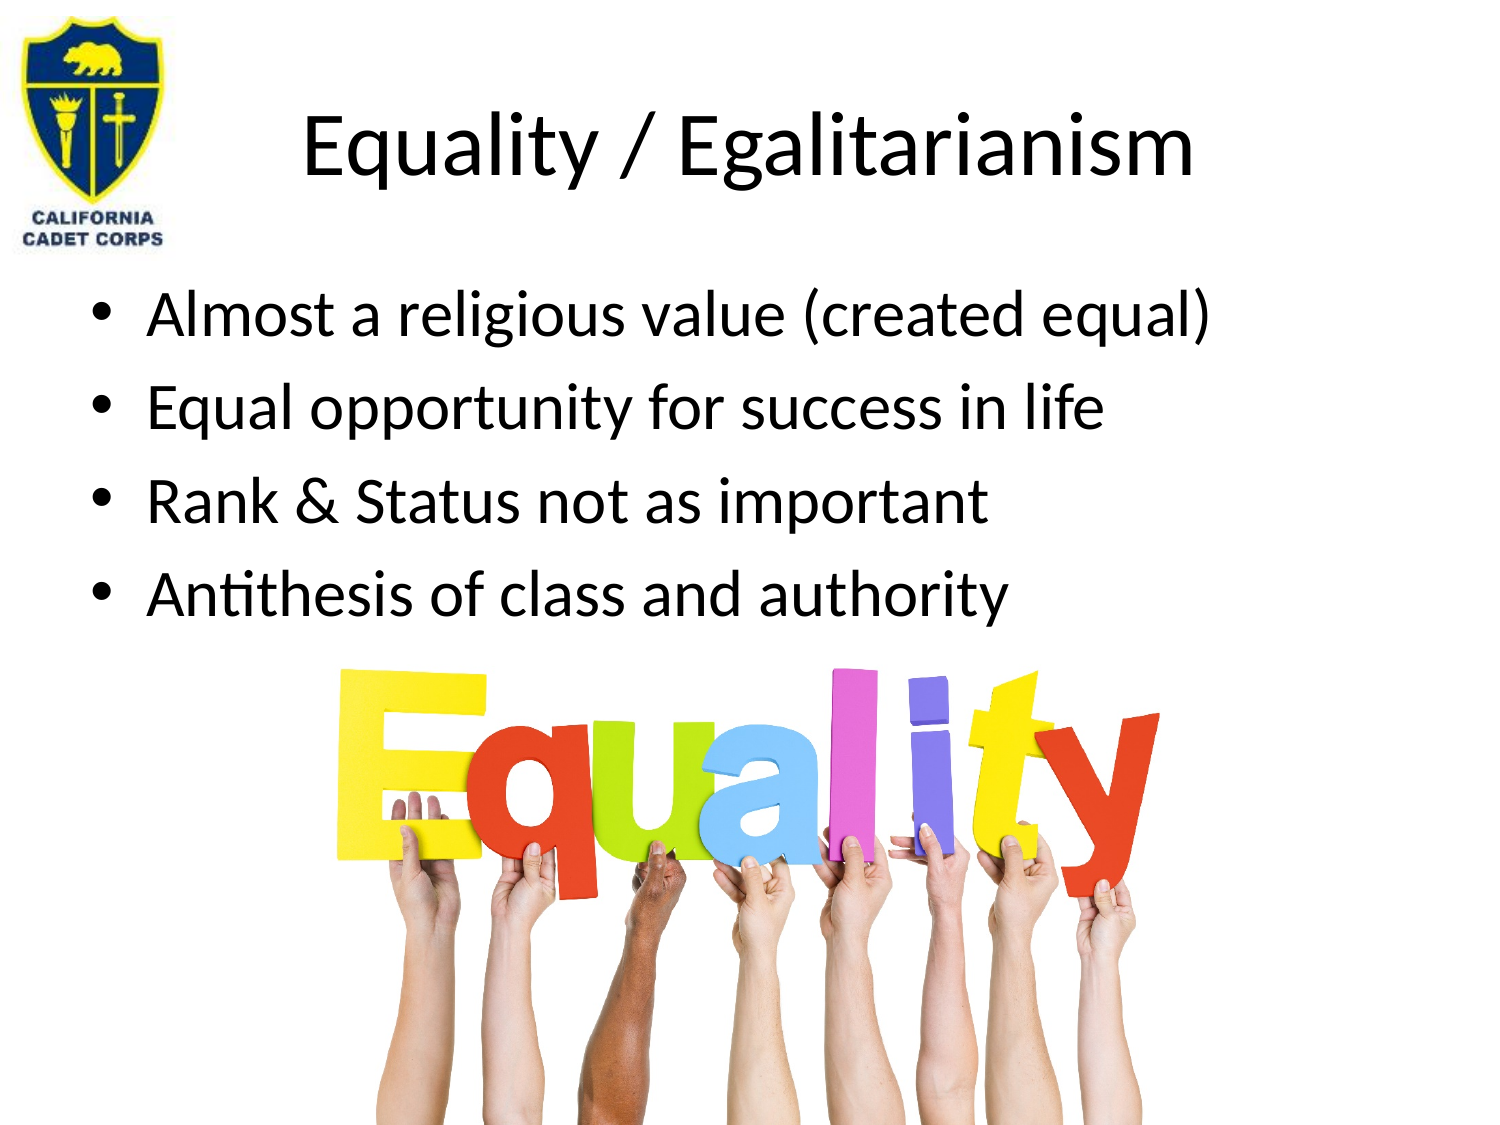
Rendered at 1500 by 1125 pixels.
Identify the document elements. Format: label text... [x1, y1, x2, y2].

title Equality / Egalitarianism [162, 45, 1338, 233]
picture [0, 16, 186, 261]
list Almost a religious value (created equal) Equal opportunity for success in life Rank & Status not as important Antithesis of class and authority [75, 262, 1425, 1005]
picture [287, 544, 1213, 1125]
